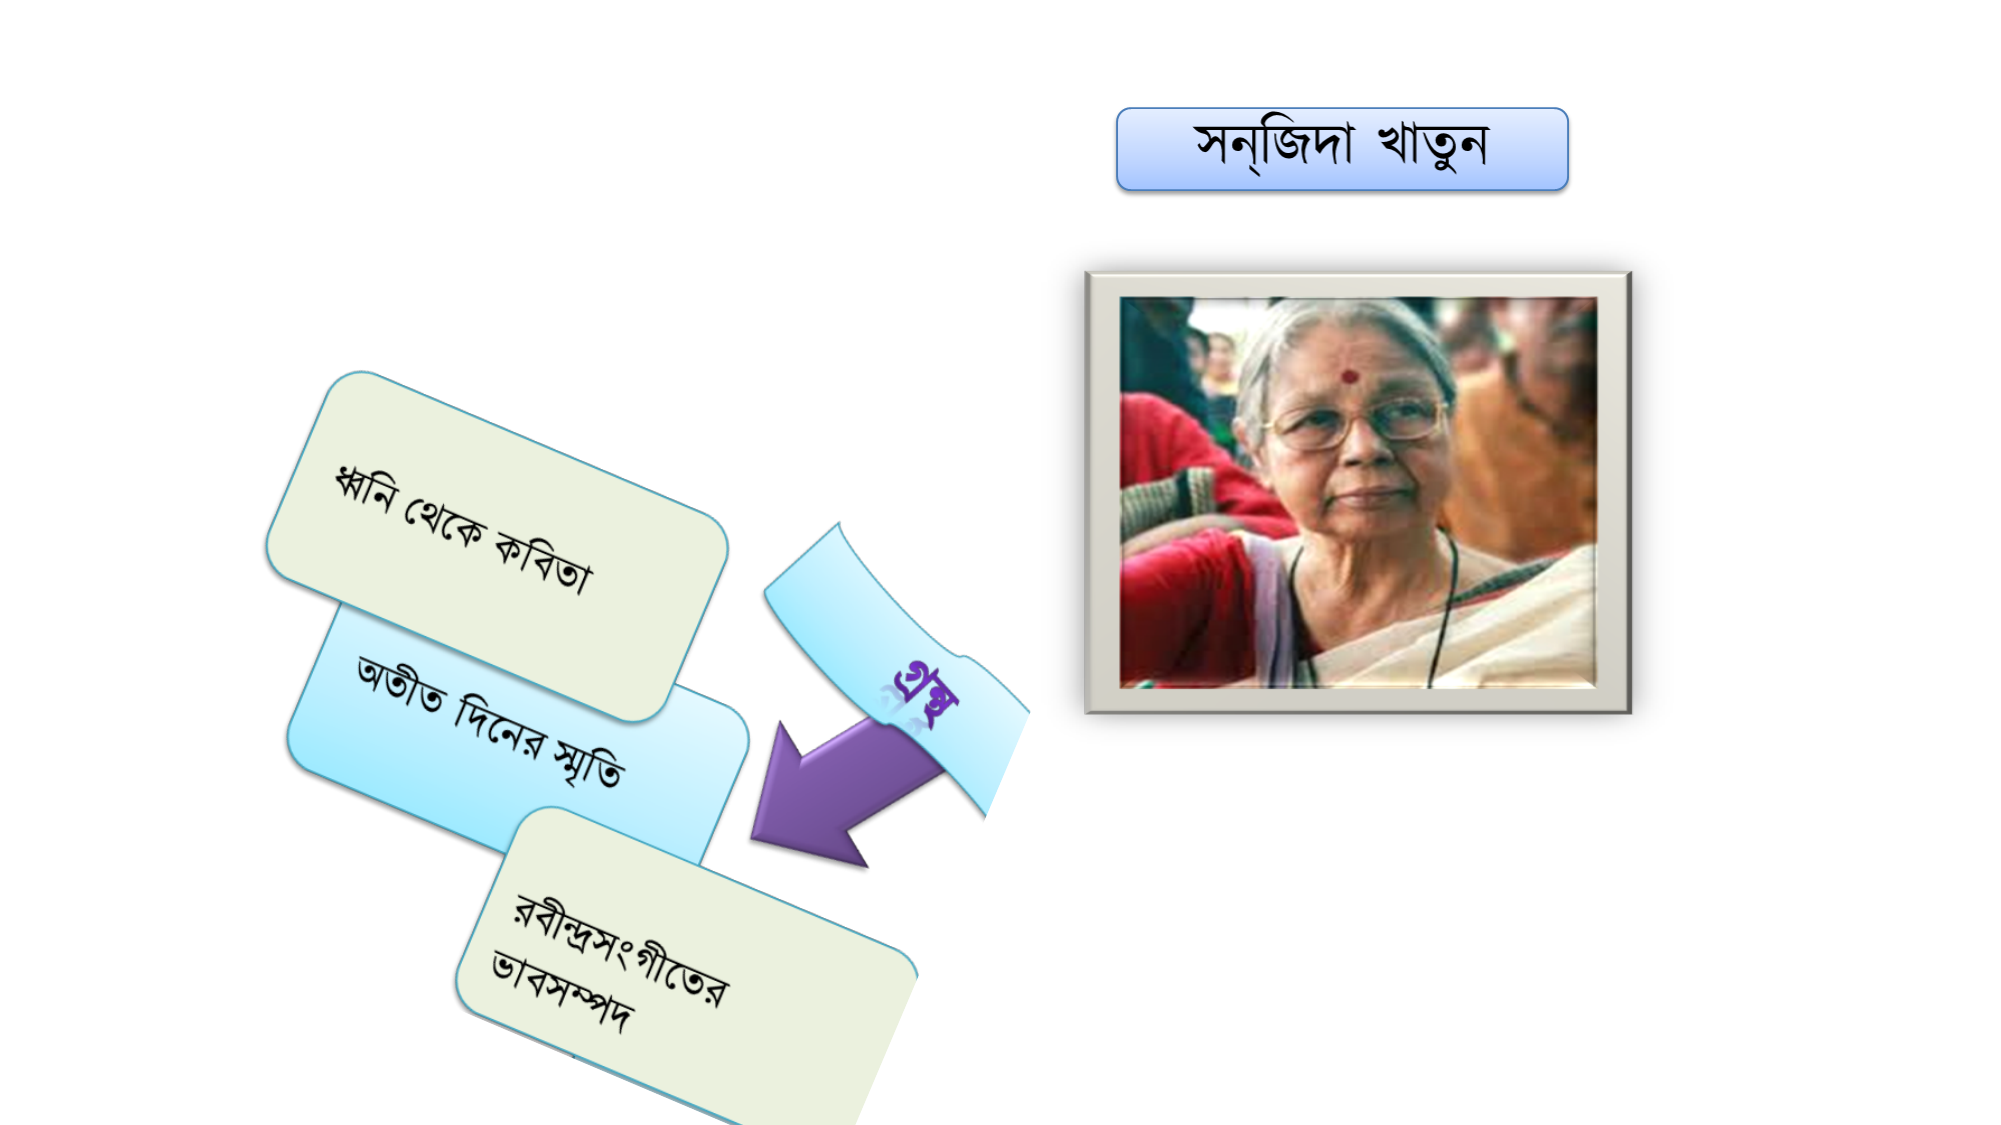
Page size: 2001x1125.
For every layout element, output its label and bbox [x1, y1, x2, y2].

picture [116, 93, 1687, 1125]
